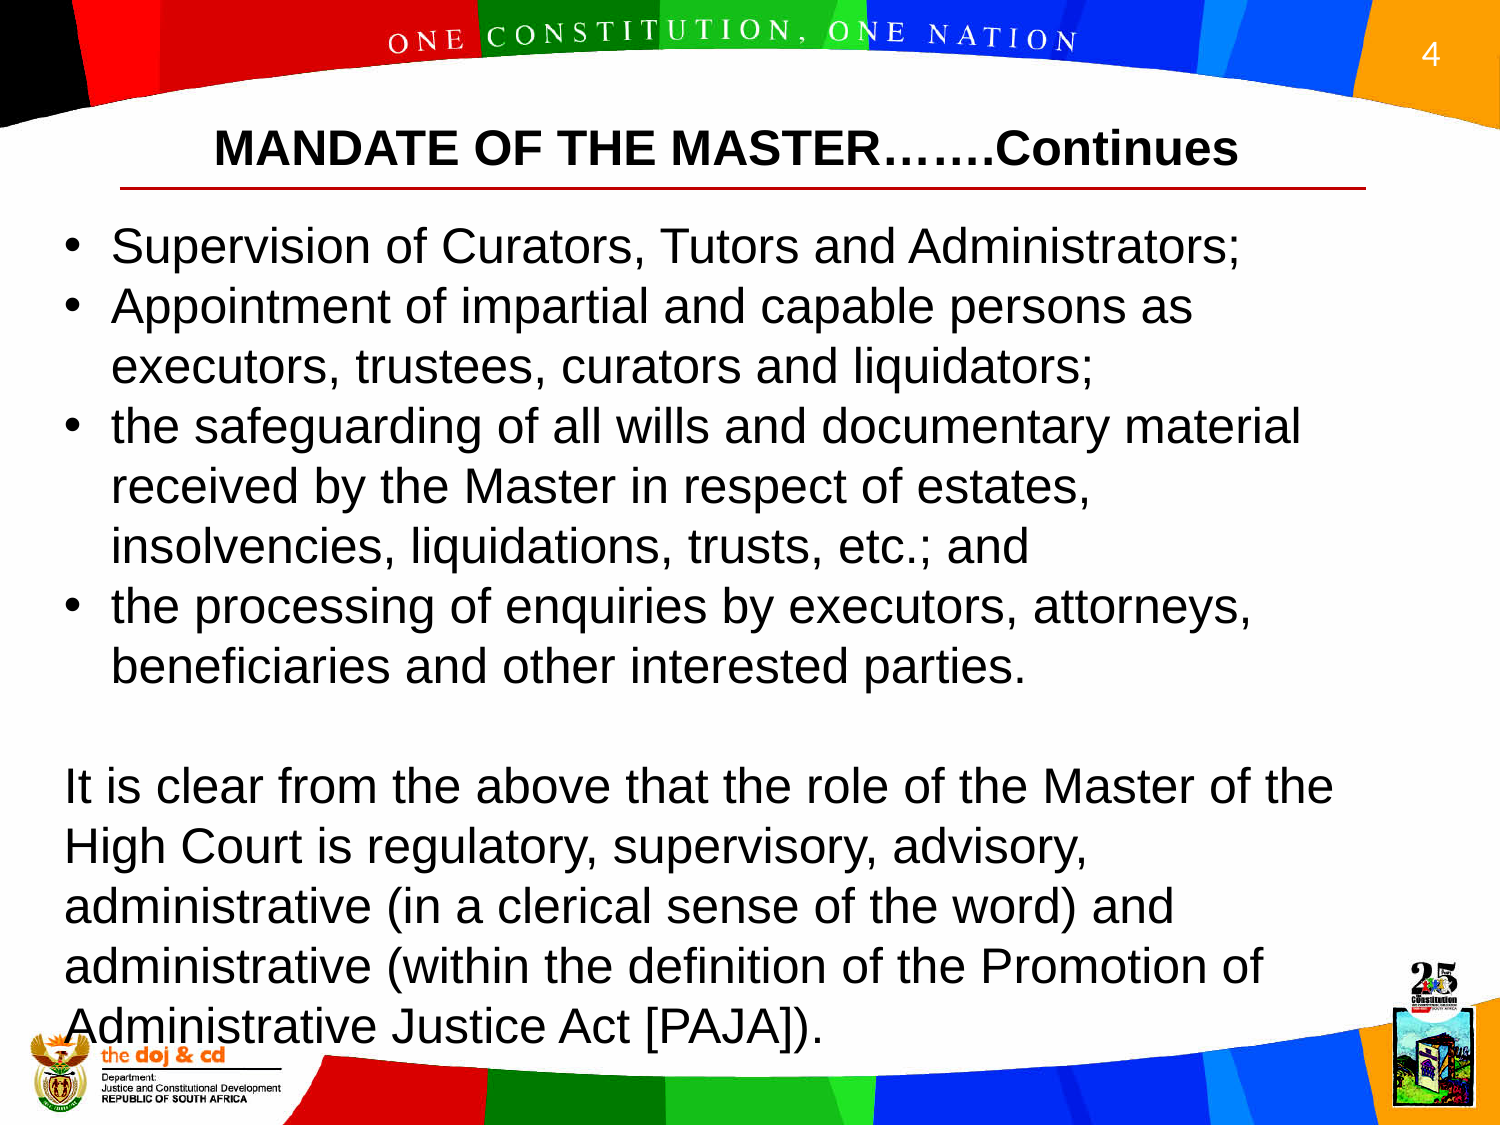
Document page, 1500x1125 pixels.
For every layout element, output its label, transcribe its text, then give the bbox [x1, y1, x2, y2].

picture [0, 0, 1500, 1125]
text_box Supervision of Curators, Tutors and Administrators; Appointment of impartial and capable persons as executors, trustees, curators and liquidators; the safeguarding of all wills and documentary material received by the Master in respect of estates, insolvencies, liquidations, trusts, etc.; and the processing of enquiries by executors, attorneys, beneficiaries and other interested parties. It is clear from the above that the role of the Master of the High Court is regulatory, supervisory, advisory, administrative (in a clerical sense of the word) and administrative (within the definition of the Promotion of Administrative Justice Act [PAJA]). [49, 206, 1405, 1062]
text_box MANDATE OF THE MASTER…….Continues [119, 108, 1334, 183]
